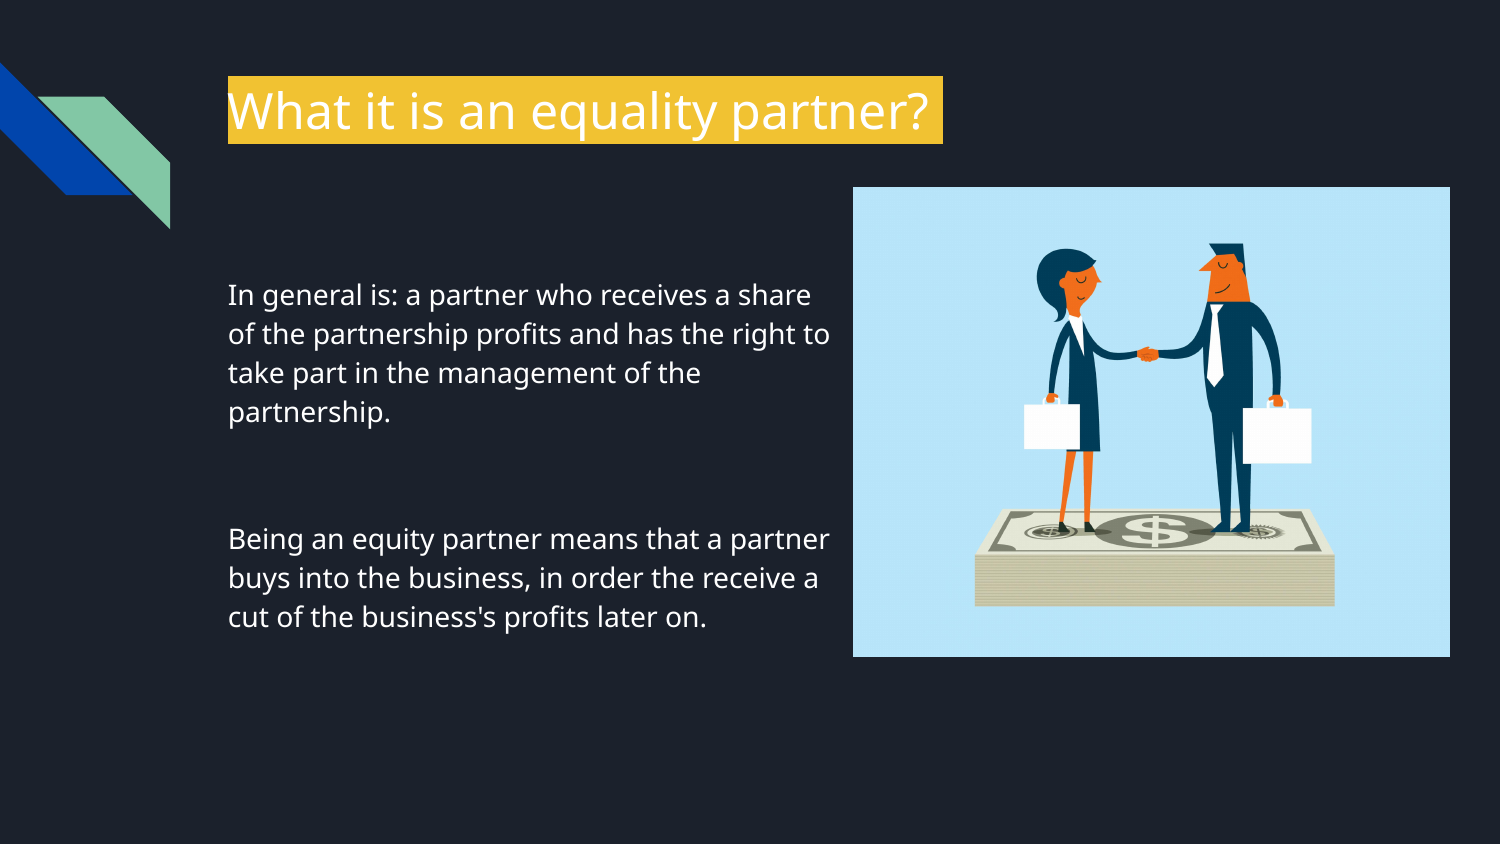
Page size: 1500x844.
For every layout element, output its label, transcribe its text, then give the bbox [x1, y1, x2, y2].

title What it is an equality partner? [212, 64, 1368, 160]
picture [853, 187, 1451, 657]
list In general is: a partner who receives a share of the partnership profits and has the right to take part in the management of the partnership. Being an equity partner means that a partner buys into the business, in order the receive a cut of the business's profits later on. [212, 257, 854, 735]
